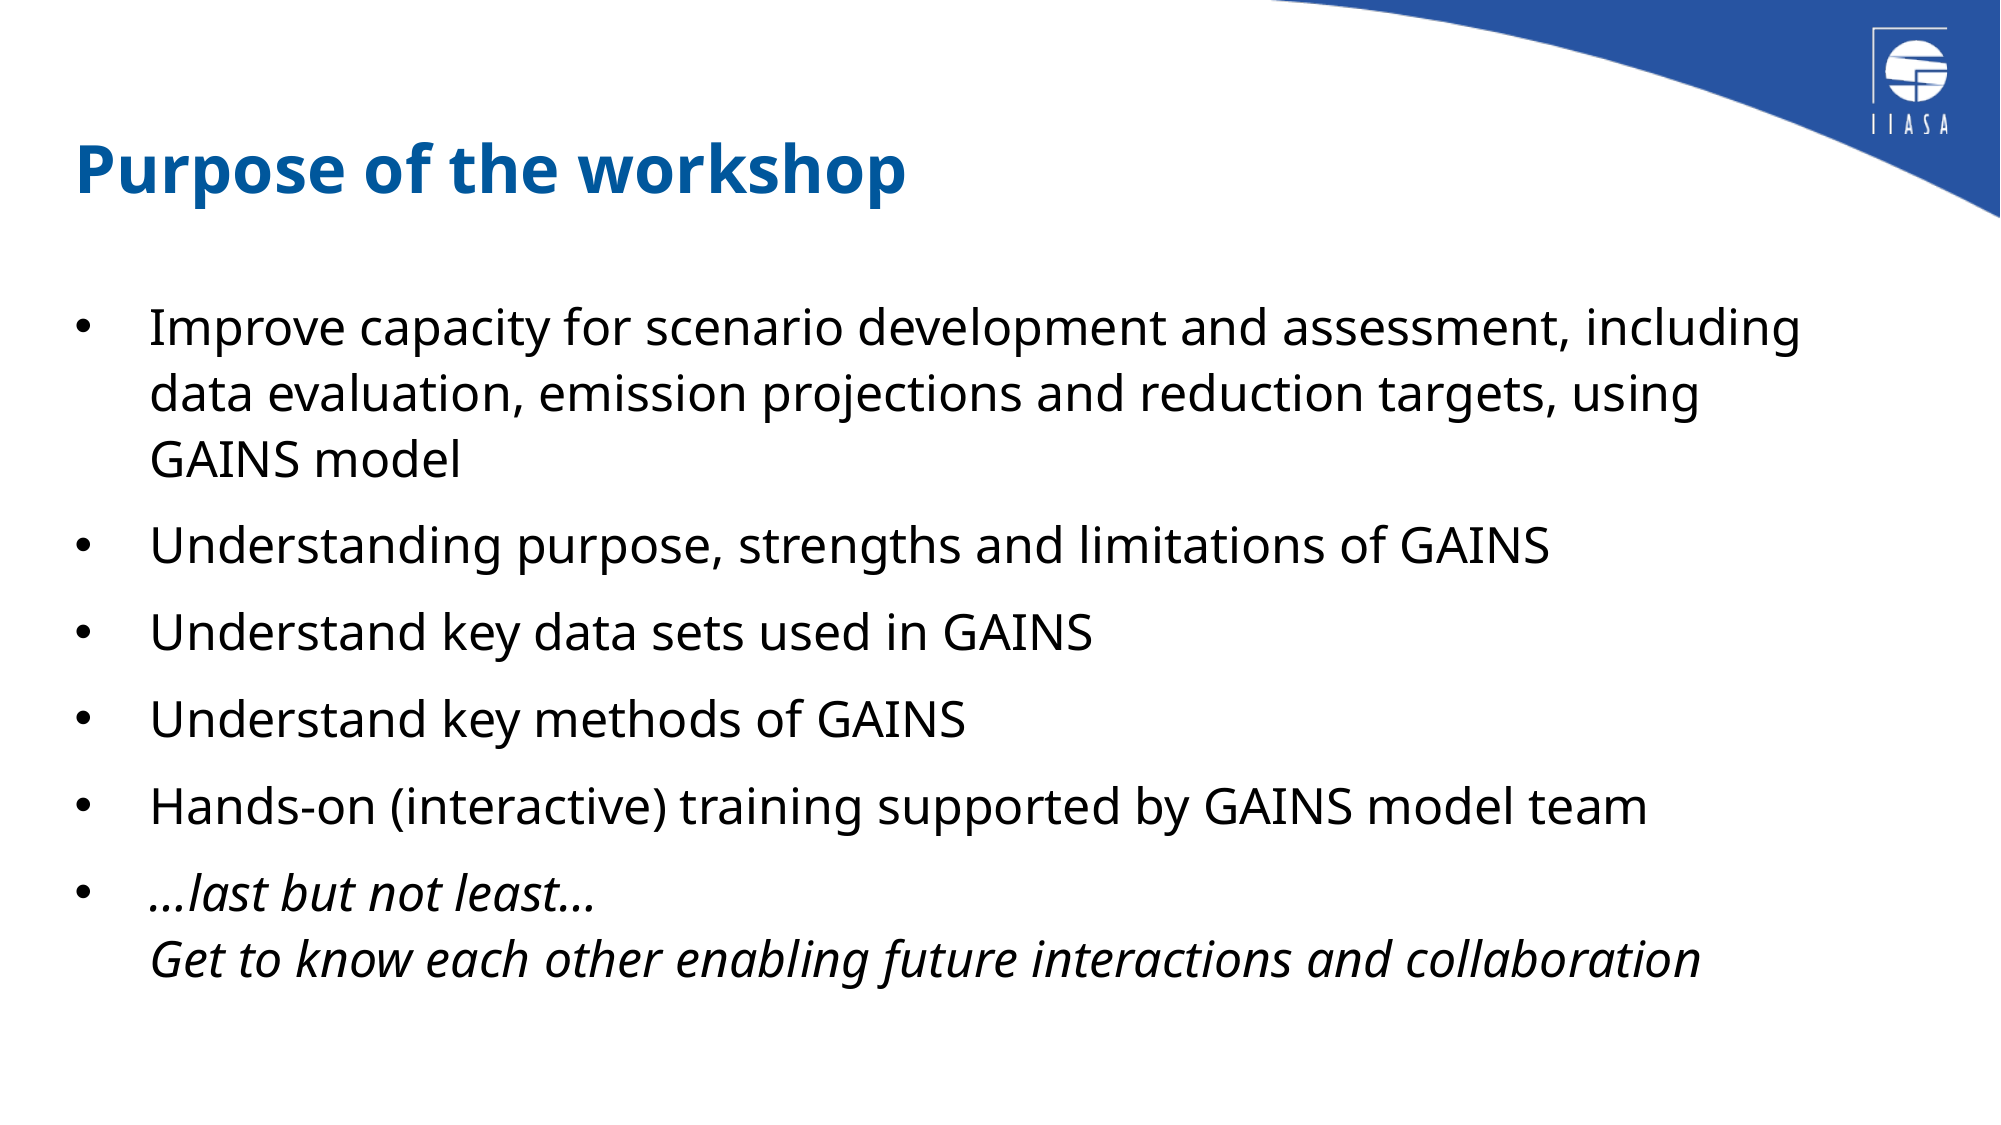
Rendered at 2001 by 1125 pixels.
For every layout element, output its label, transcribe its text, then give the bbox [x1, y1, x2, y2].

list Improve capacity for scenario development and assessment, including data evaluation, emission projections and reduction targets, using GAINS model Understanding purpose, strengths and limitations of GAINS Understand key data sets used in GAINS Understand key methods of GAINS Hands-on (interactive) training supported by GAINS model team …last but not least… Get to know each other enabling future interactions and collaboration [59, 281, 1850, 1007]
title Purpose of the workshop [59, 87, 1785, 257]
picture [1251, 0, 2000, 1125]
